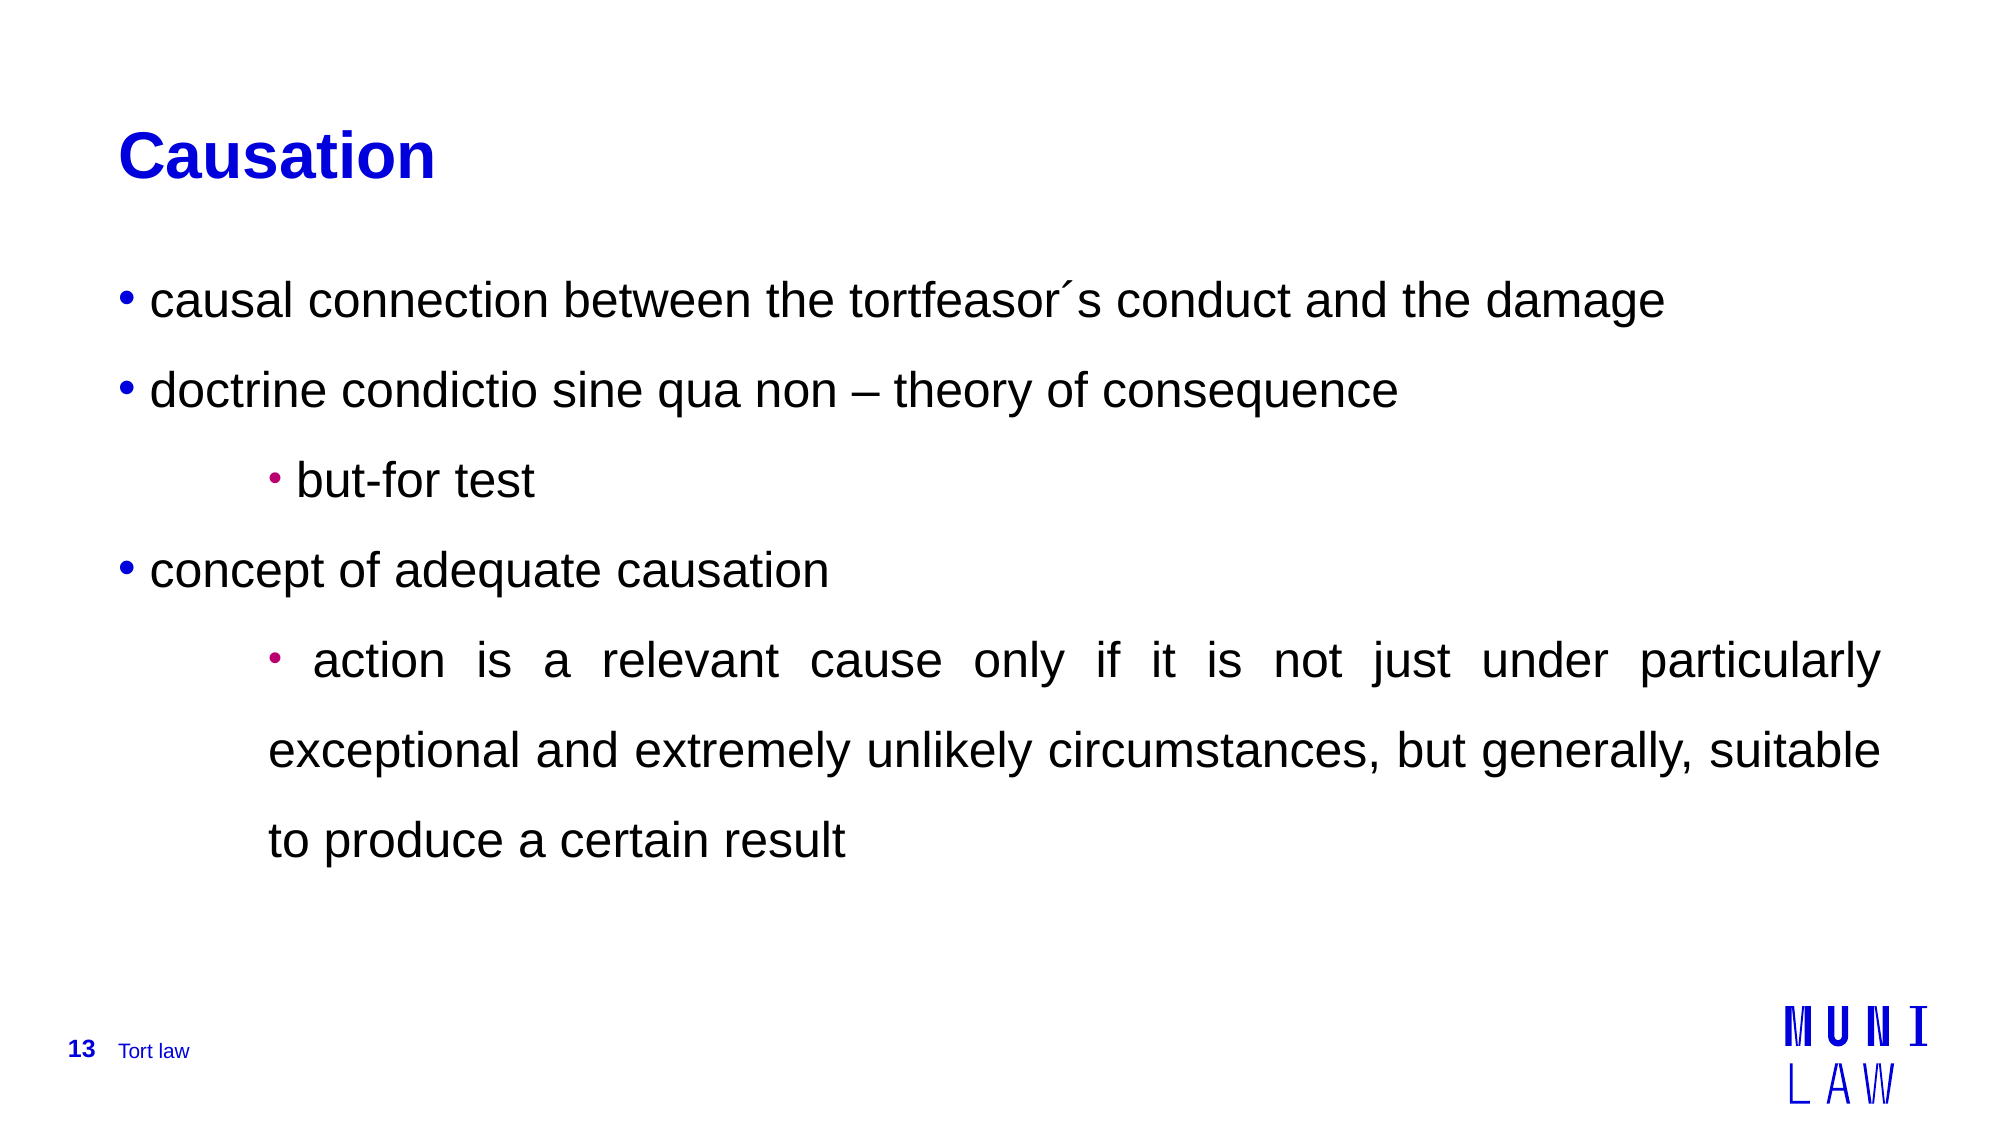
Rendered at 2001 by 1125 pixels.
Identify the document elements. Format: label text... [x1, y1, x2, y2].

footer Tort law [119, 1021, 1418, 1063]
title Causation [118, 118, 1883, 193]
list causal connection between the tortfeasor´s conduct and the damage doctrine condictio sine qua non – theory of consequence but-for test concept of adequate causation action is a relevant cause only if it is not just under particularly exceptional and extremely unlikely circumstances, but generally, suitable to produce a certain result [118, 237, 1883, 957]
slide_number 13 [67, 1021, 119, 1063]
